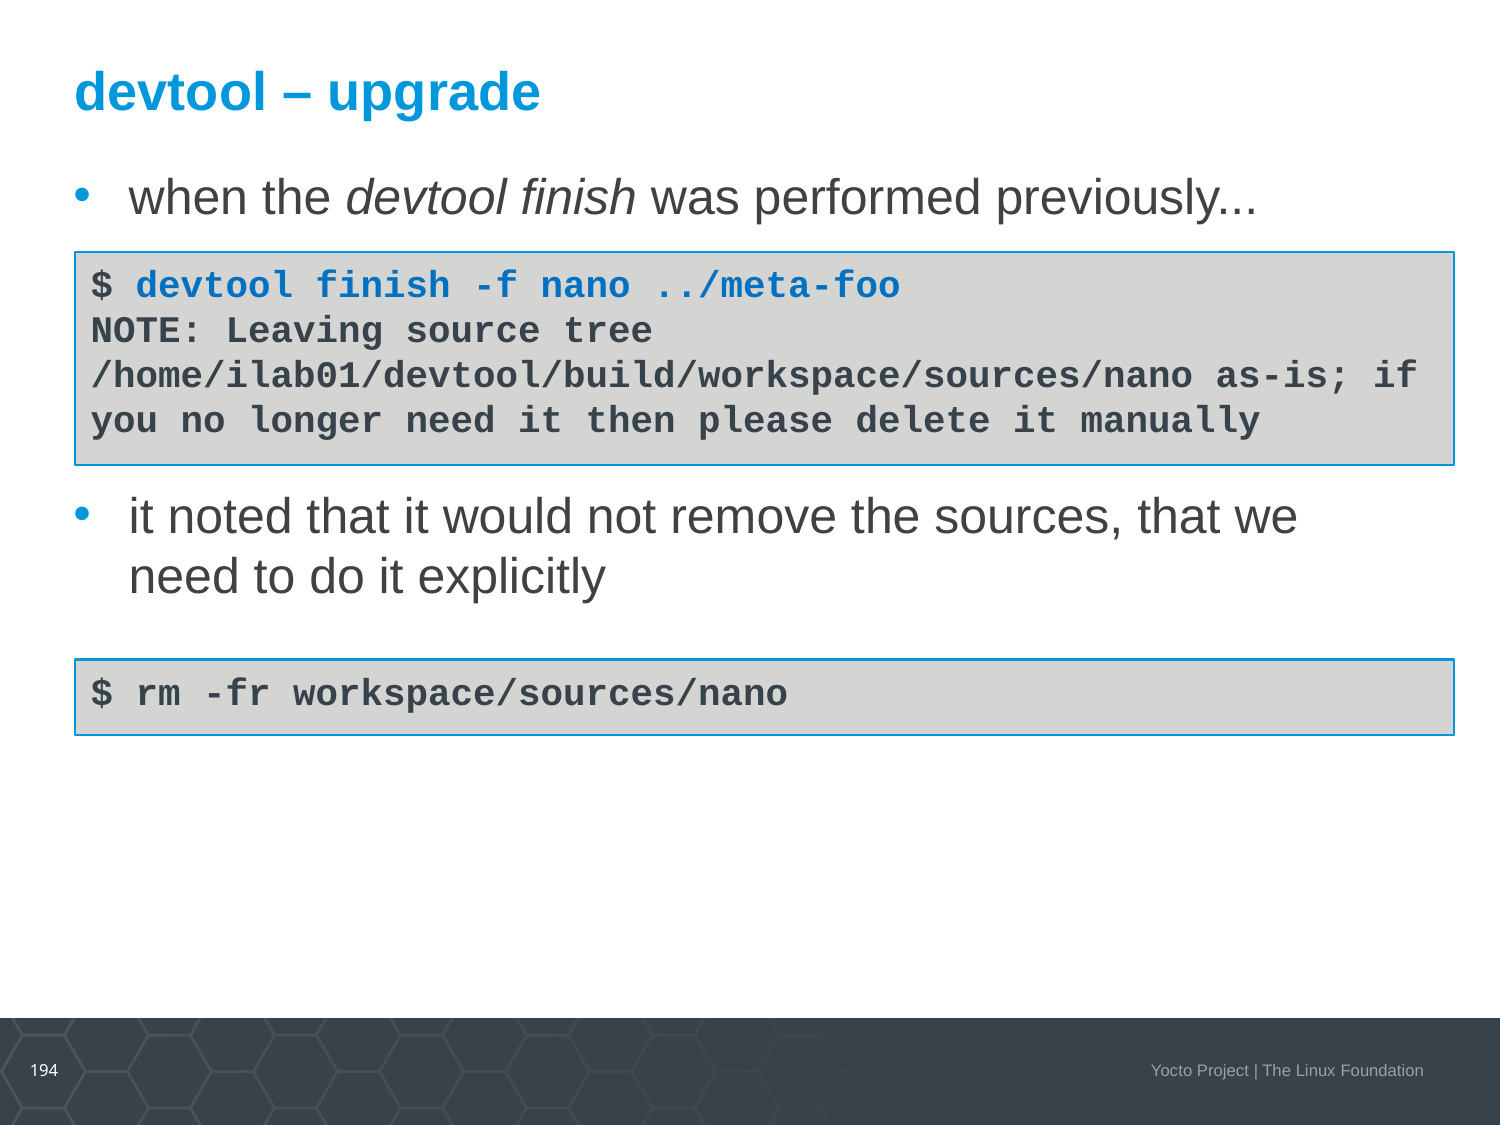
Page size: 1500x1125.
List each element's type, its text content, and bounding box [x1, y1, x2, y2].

text_box $ rm -fr workspace/sources/nano [74, 659, 1455, 735]
picture [0, 0, 1500, 1125]
text_box $ devtool finish -f nano ../meta-foo NOTE: Leaving source tree /home/ilab01/devtool/build/workspace/sources/nano as-is; if you no longer need it then please delete it manually [74, 251, 1455, 465]
text_box when the devtool finish was performed previously... [72, 164, 1422, 273]
text_box it noted that it would not remove the sources, that we need to do it explicitly [72, 483, 1422, 705]
text_box devtool – upgrade [74, 66, 1424, 212]
